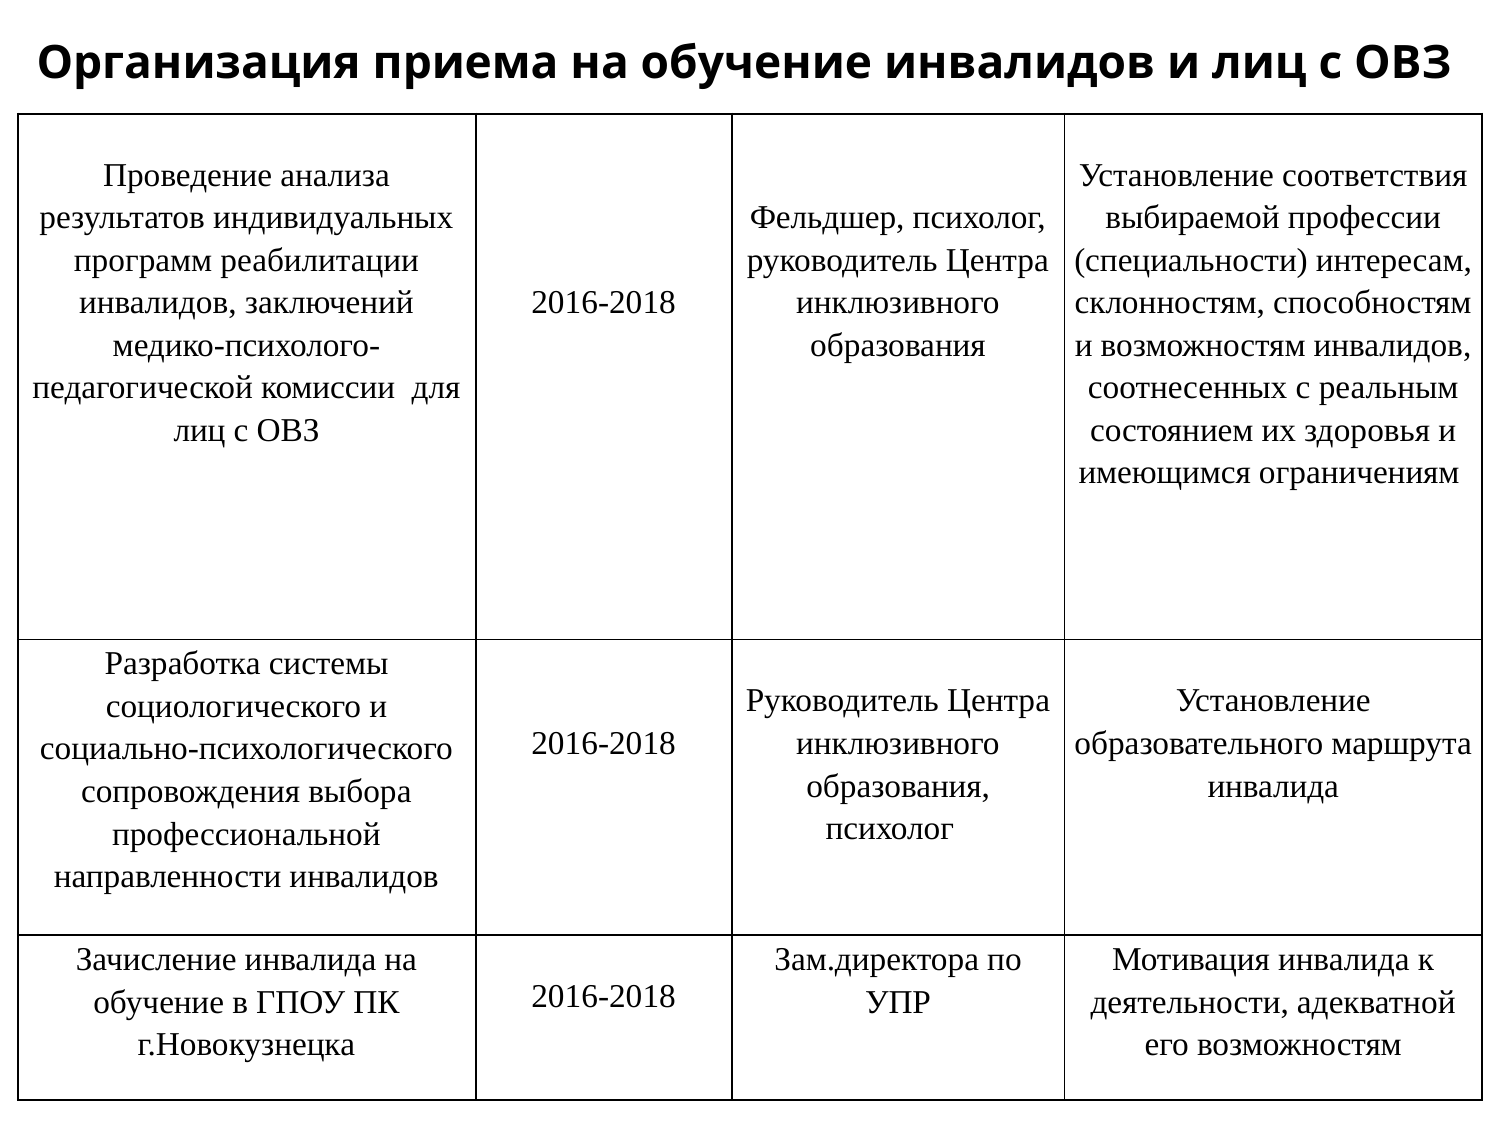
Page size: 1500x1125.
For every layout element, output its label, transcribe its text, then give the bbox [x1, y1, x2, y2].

table_cell Руководитель Центра инклюзивного образования, психолог [733, 640, 1064, 934]
title Организация приема на обучение инвалидов и лиц с ОВЗ [17, 7, 1471, 113]
table_header Фельдшер, психолог, руководитель Центра инклюзивного образования [733, 115, 1064, 639]
table_cell Зачисление инвалида на обучение в ГПОУ ПК г.Новокузнецка [19, 936, 475, 1099]
table_cell Установление образовательного маршрута инвалида [1065, 640, 1481, 934]
table_header Проведение анализа результатов индивидуальных программ реабилитации инвалидов, заключений медико-психолого-педагогической комиссии для лиц с ОВЗ [19, 115, 475, 639]
table_cell Зам.директора по УПР [733, 936, 1064, 1099]
table_header 2016-2018 [477, 115, 731, 639]
table_cell 2016-2018 [477, 640, 731, 934]
table_header Установление соответствия выбираемой профессии (специальности) интересам, склонностям, способностям и возможностям инвалидов, соотнесенных с реальным состоянием их здоровья и имеющимся ограничениям [1065, 115, 1481, 639]
table_cell Разработка системы социологического и социально-психологического сопровождения выбора профессиональной направленности инвалидов [19, 640, 475, 934]
table_cell Мотивация инвалида к деятельности, адекватной его возможностям [1065, 936, 1481, 1099]
table_cell 2016-2018 [477, 936, 731, 1099]
